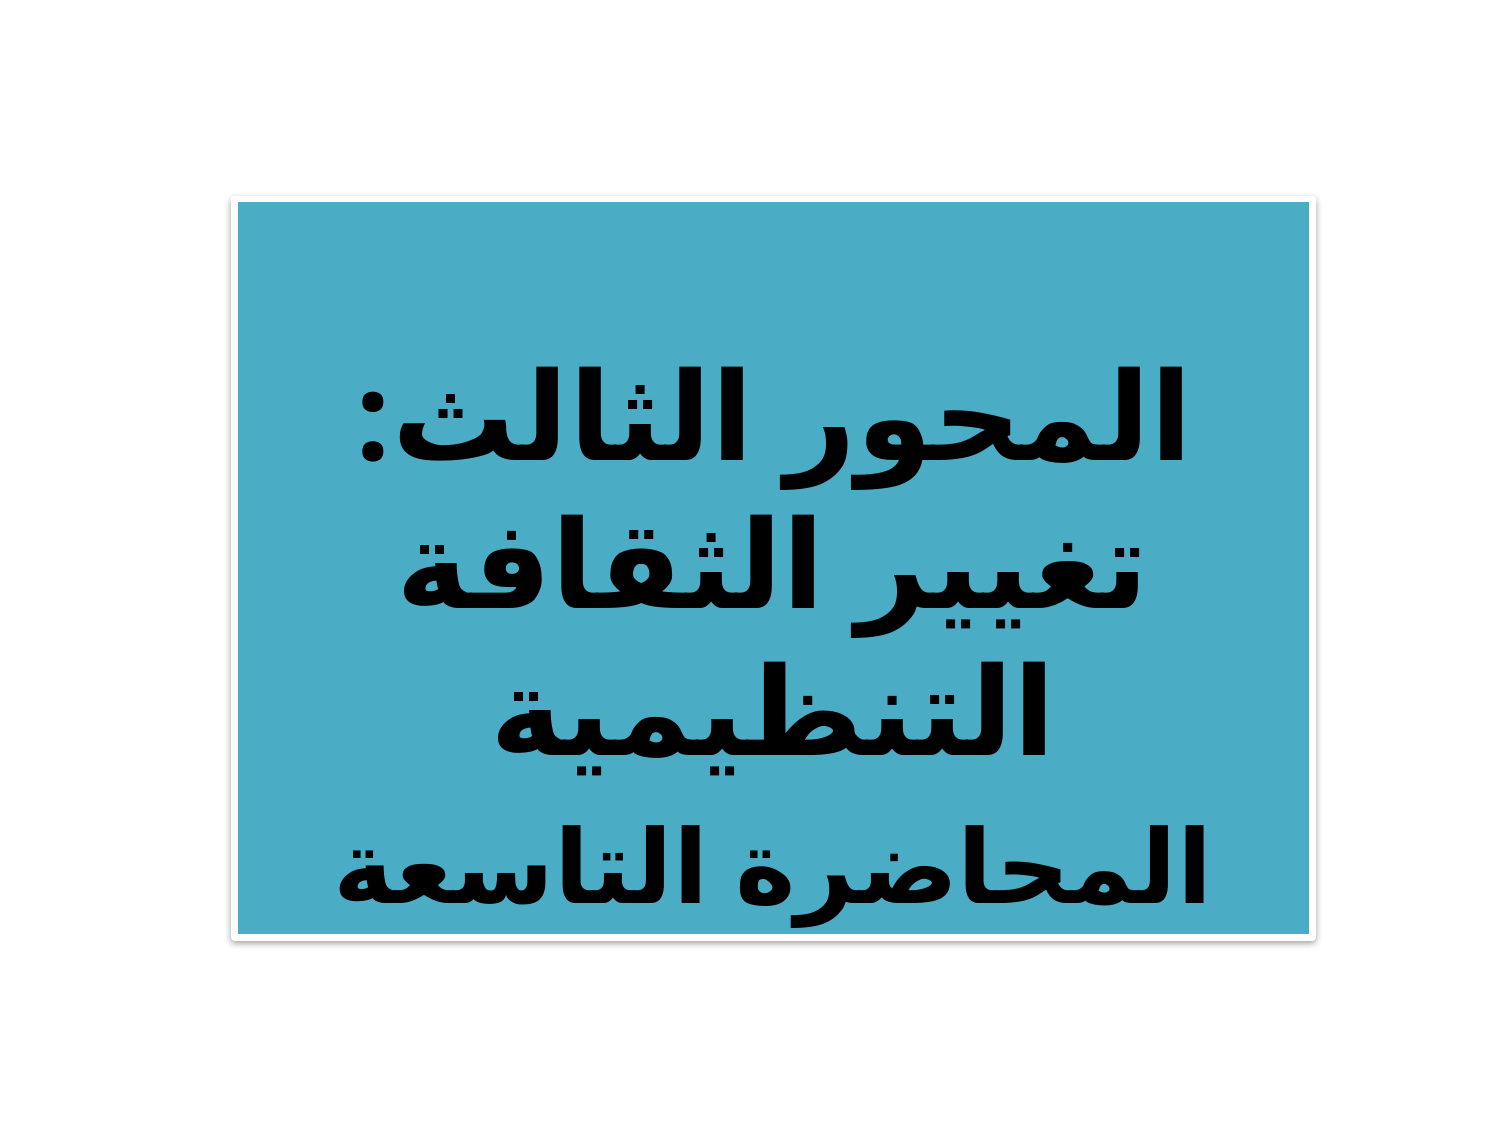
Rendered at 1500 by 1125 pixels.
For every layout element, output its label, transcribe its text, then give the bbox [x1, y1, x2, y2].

subtitle المحور الثالث: تغيير الثقافة التنظيمية المحاضرة التاسعة [231, 196, 1316, 941]
